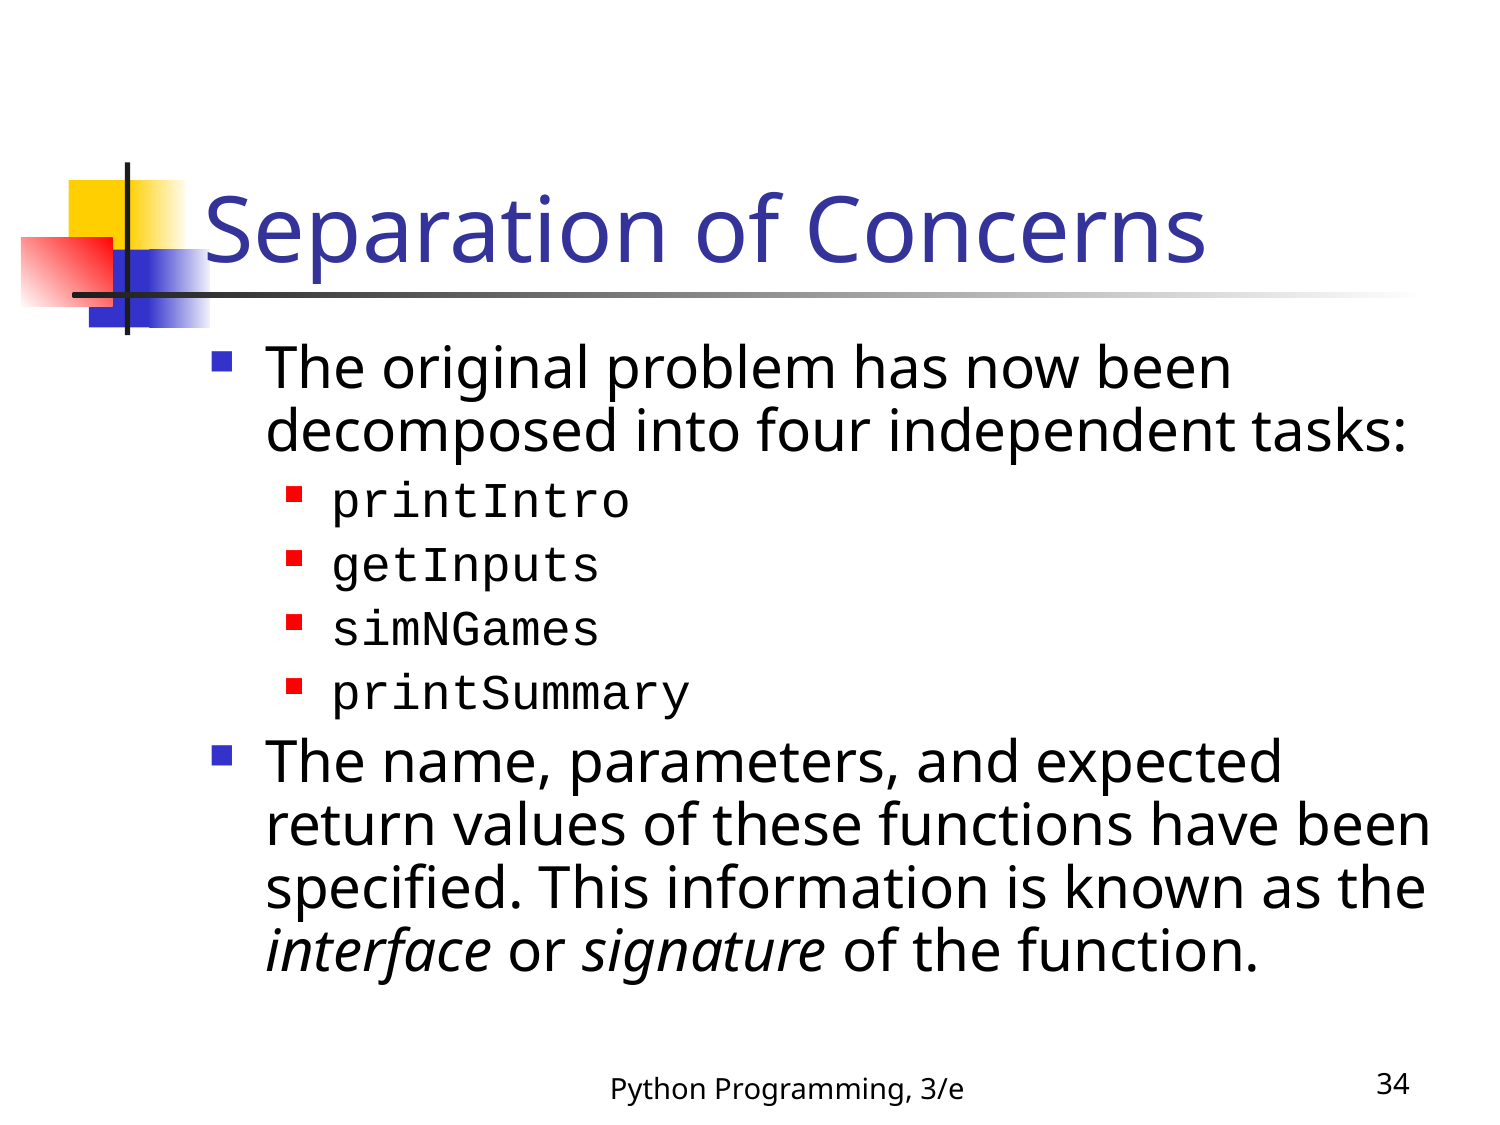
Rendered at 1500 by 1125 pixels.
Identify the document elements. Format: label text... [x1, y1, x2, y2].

list The original problem has now been decomposed into four independent tasks: printIntro getInputs simNGames printSummary The name, parameters, and expected return values of these functions have been specified. This information is known as the interface or signature of the function. [193, 331, 1469, 1006]
footer Python Programming, 3/e [549, 1037, 1026, 1113]
slide_number 34 [1112, 1037, 1426, 1113]
title Separation of Concerns [188, 101, 1468, 289]
